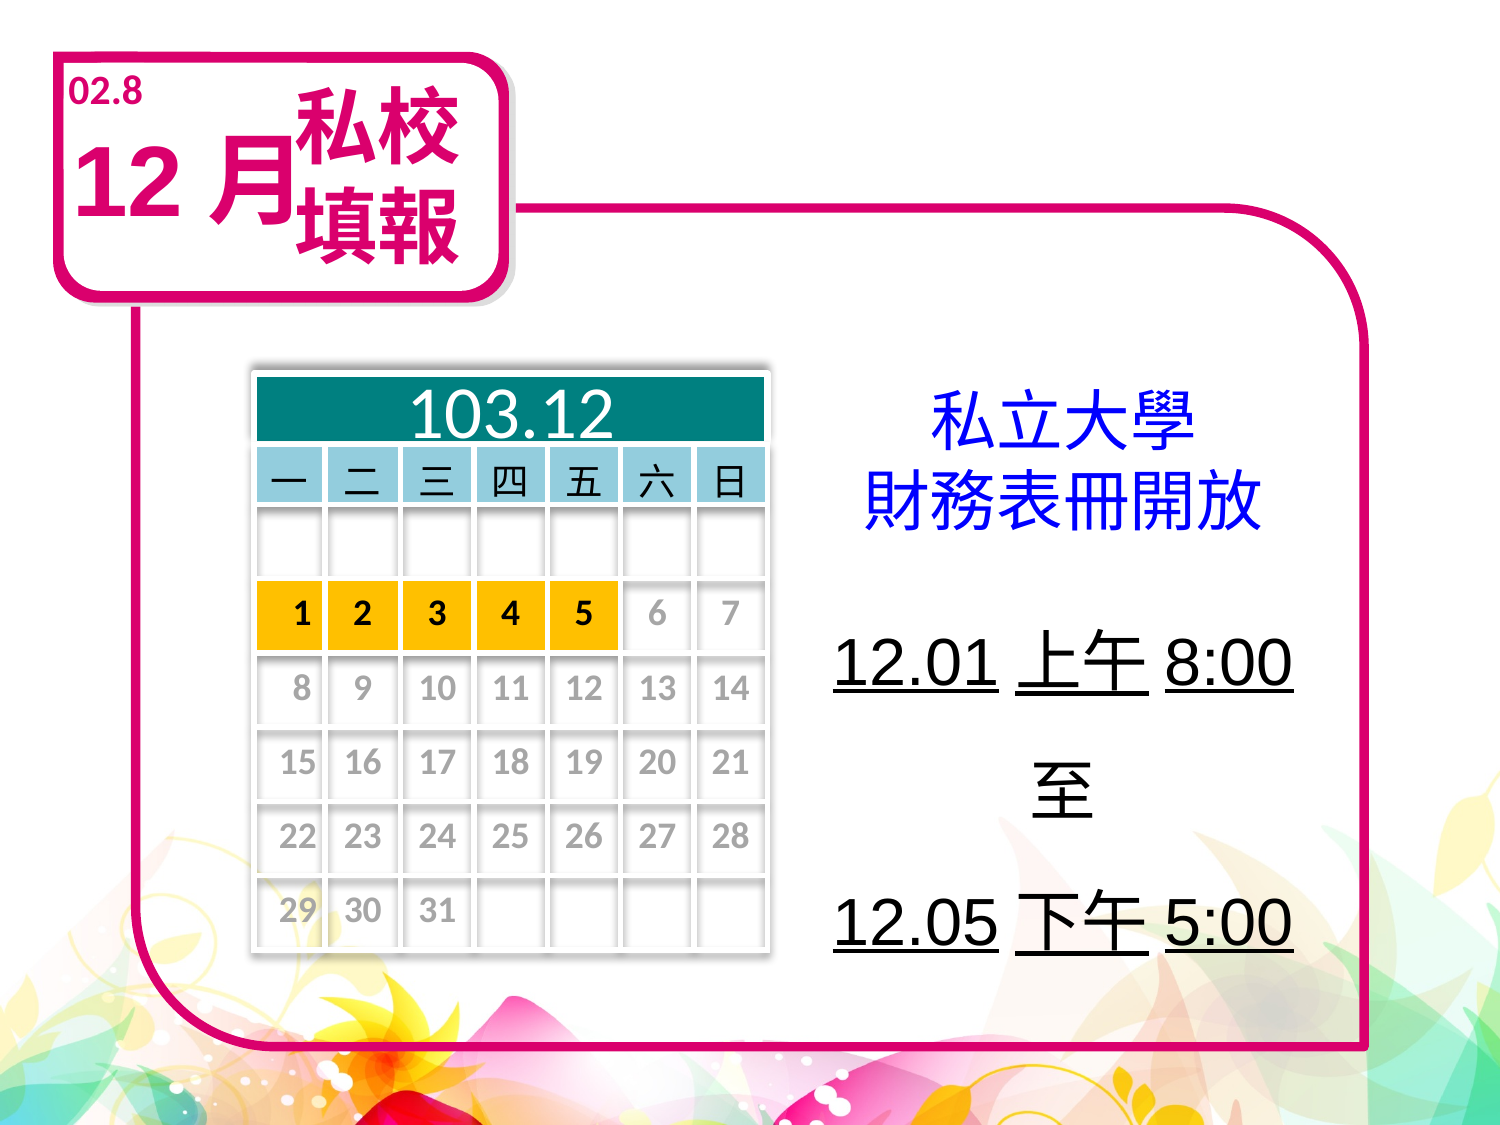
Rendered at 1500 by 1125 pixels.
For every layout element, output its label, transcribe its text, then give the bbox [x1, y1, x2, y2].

table_header 二 [328, 447, 398, 502]
slide_number 17 [1074, 1042, 1425, 1103]
table_cell 21 [697, 730, 765, 799]
table_cell 5 [550, 581, 618, 650]
table_cell 6 [623, 581, 691, 650]
table_cell 24 [403, 804, 471, 873]
table_cell 11 [477, 656, 545, 724]
table_cell 18 [477, 730, 545, 799]
table_header 四 [477, 447, 545, 502]
table_header 一 [257, 447, 322, 502]
table_cell [550, 878, 618, 947]
table_cell [477, 507, 545, 576]
table_cell 13 [623, 656, 691, 724]
table_cell 16 [328, 730, 398, 799]
table_cell 27 [623, 804, 691, 873]
table_cell 20 [623, 730, 691, 799]
table_cell 9 [328, 656, 398, 724]
table_header 六 [623, 447, 691, 502]
table_cell [477, 878, 545, 947]
table_cell [257, 507, 322, 576]
table_cell 12 [550, 656, 618, 724]
table_cell 22 [257, 804, 322, 873]
table_cell 3 [403, 581, 471, 650]
text_box 私立大學 財務表冊開放 12.01上午8:00 至 12.05下午5:00 [786, 371, 1341, 967]
table_cell 15 [257, 730, 322, 799]
table_cell 26 [550, 804, 618, 873]
table_cell 30 [328, 878, 398, 947]
table_cell 8 [257, 656, 322, 724]
table_cell 1 [257, 581, 322, 650]
table_cell 17 [403, 730, 471, 799]
table_cell [697, 507, 765, 576]
text_box 103.12 [252, 371, 770, 442]
table_cell 2 [328, 581, 398, 650]
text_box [63, 62, 499, 292]
picture [0, 0, 1500, 1125]
table_cell [328, 507, 398, 576]
table_header 日 [697, 447, 765, 502]
table_cell 7 [697, 581, 765, 650]
table_cell [697, 878, 765, 947]
table_cell 14 [697, 656, 765, 724]
table_cell 25 [477, 804, 545, 873]
table_header 五 [550, 447, 618, 502]
table_cell [403, 507, 471, 576]
table_cell [550, 507, 618, 576]
table_cell 10 [403, 656, 471, 724]
table_cell 4 [477, 581, 545, 650]
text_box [52, 51, 510, 303]
table_cell 23 [328, 804, 398, 873]
table_cell [623, 507, 691, 576]
table_cell 29 [257, 878, 322, 947]
table_header 三 [403, 447, 471, 502]
table_cell 28 [697, 804, 765, 873]
table_cell 19 [550, 730, 618, 799]
text_box [133, 205, 1367, 1049]
table_cell [623, 878, 691, 947]
table_cell 31 [403, 878, 471, 947]
